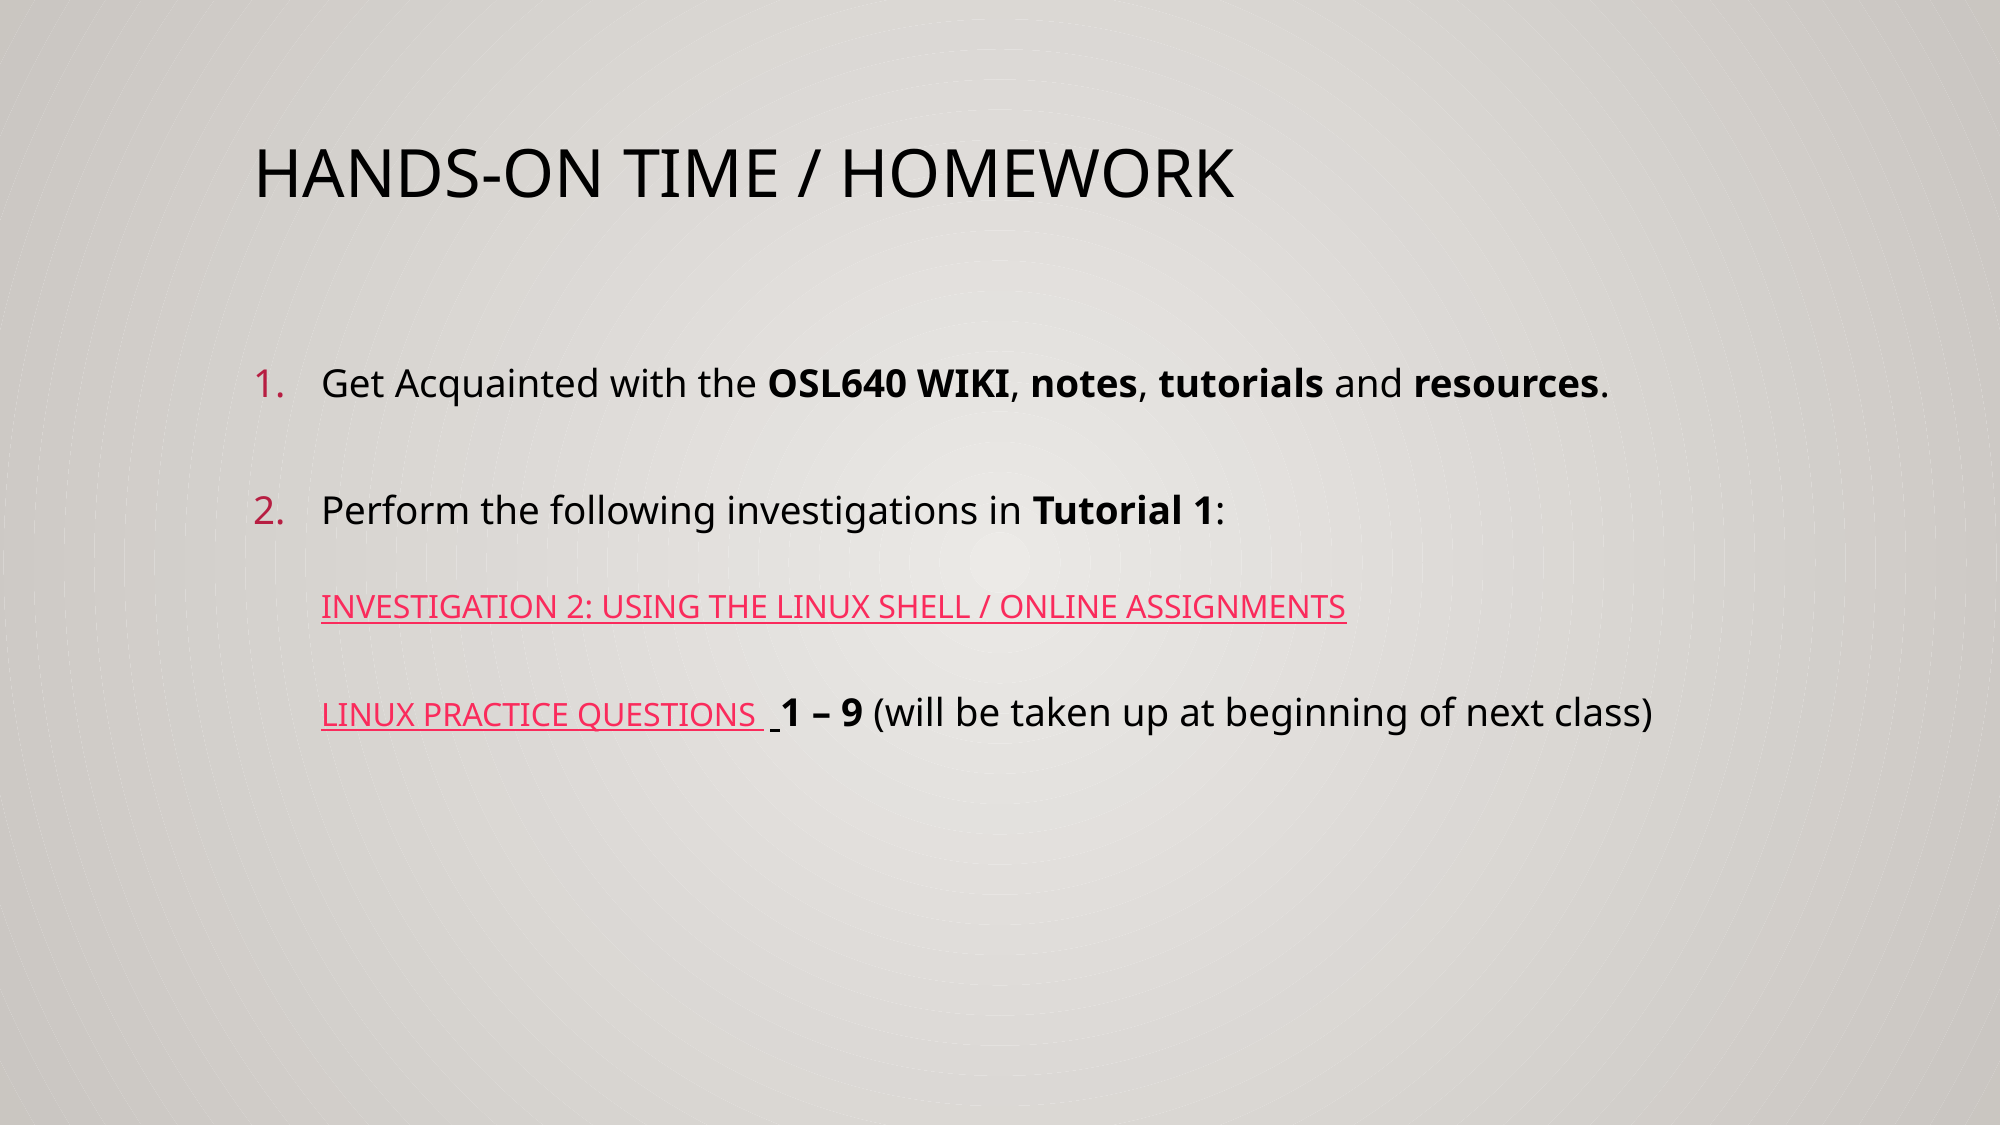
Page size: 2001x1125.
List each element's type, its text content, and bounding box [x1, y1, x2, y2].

title Hands-on Time / HOMEWORK [238, 131, 1814, 279]
list Get Acquainted with the OSL640 WIKI, notes, tutorials and resources. Perform the following investigations in Tutorial 1: INVESTIGATION 2: USING THE LINUX SHELL / ONLINE ASSIGNMENTS LINUX PRACTICE QUESTIONS 1 – 9 (will be taken up at beginning of next class) [238, 279, 1814, 1061]
